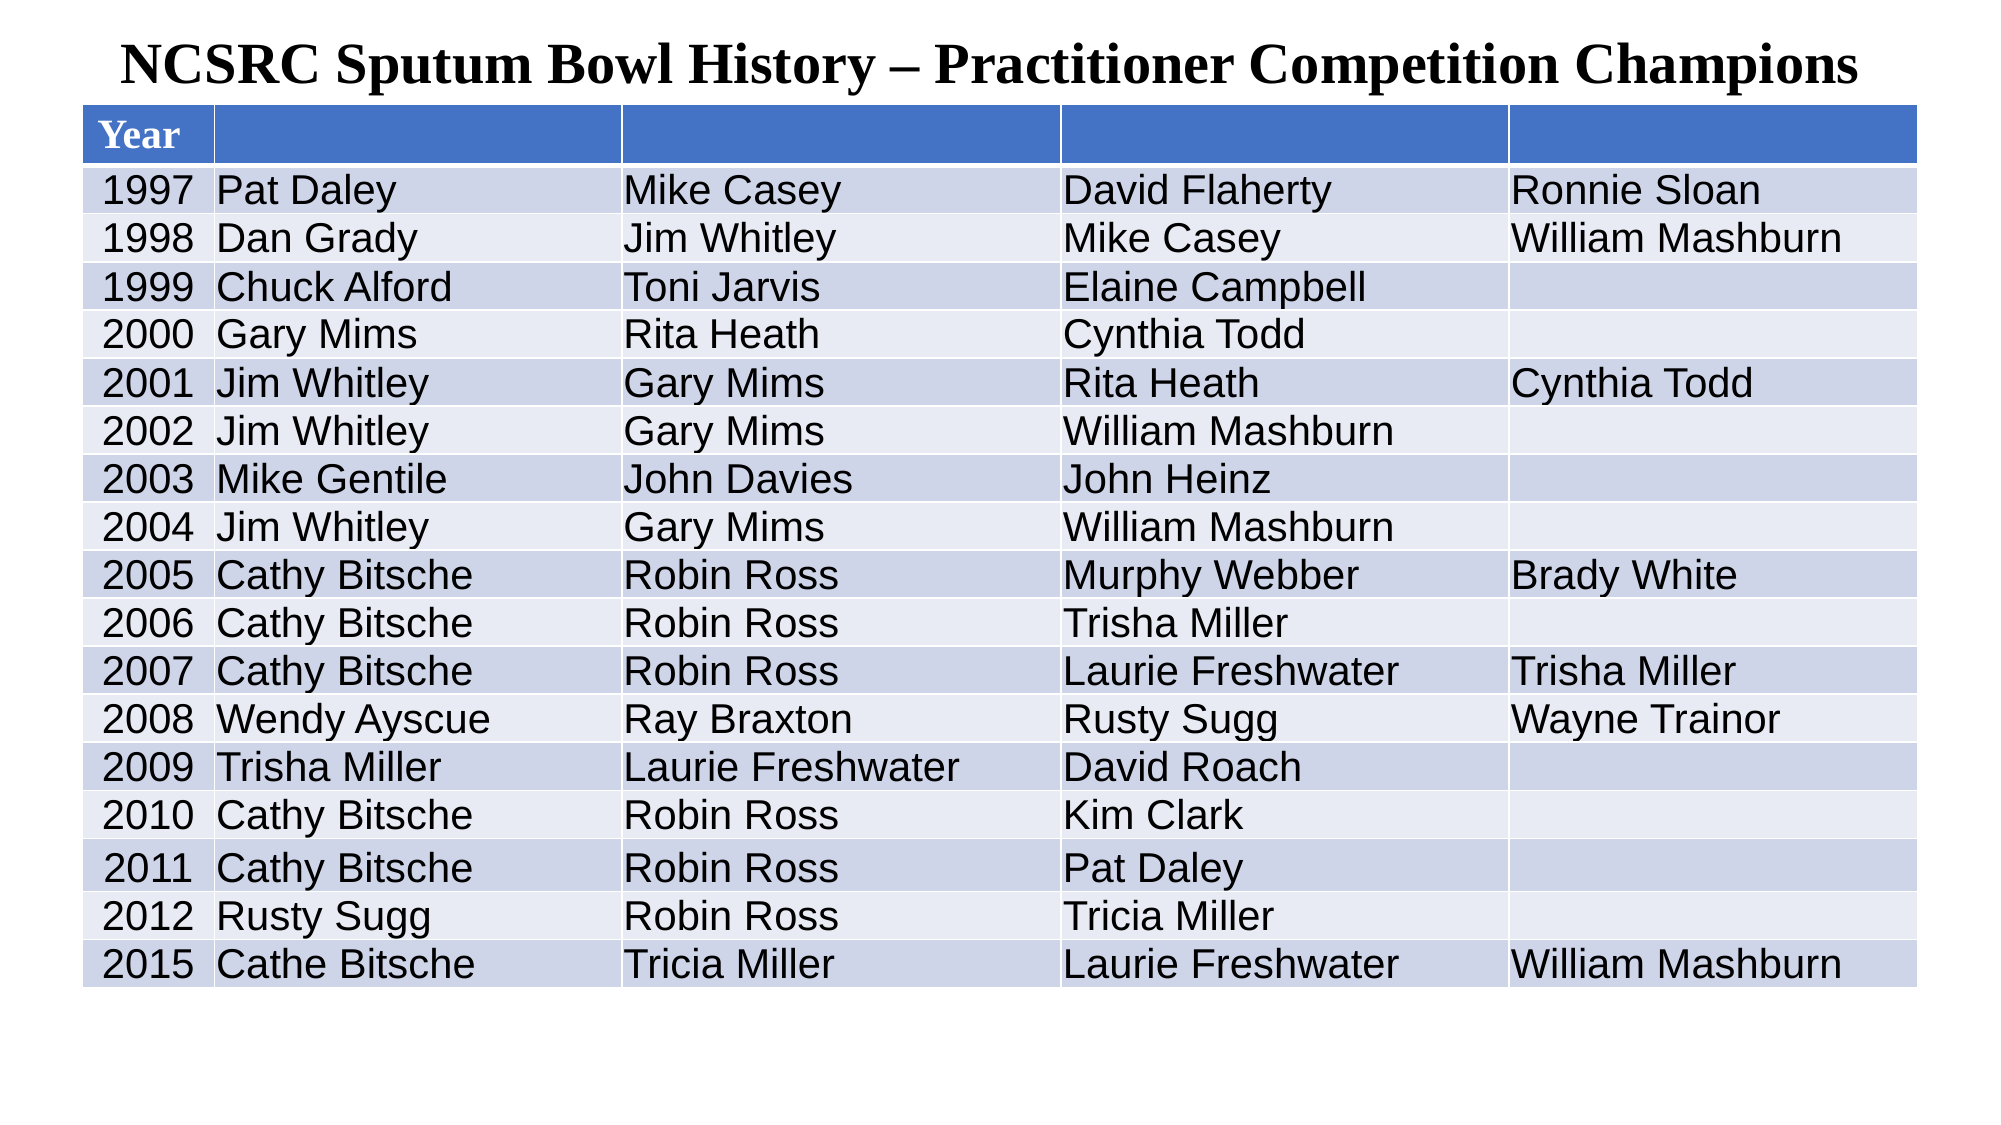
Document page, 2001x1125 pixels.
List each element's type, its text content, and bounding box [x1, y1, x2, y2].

table_cell 2002 [83, 407, 214, 453]
table_header Year [83, 105, 214, 163]
table_cell [1510, 503, 1917, 549]
title NCSRC Sputum Bowl History – Practitioner Competition Champions [72, 25, 1909, 105]
table_cell [1510, 839, 1917, 891]
table_cell Cynthia Todd [1062, 311, 1508, 357]
table_cell [1510, 455, 1917, 501]
table_cell [1510, 407, 1917, 453]
table_cell Robin Ross [623, 551, 1060, 597]
table_header [1510, 105, 1917, 163]
table_cell Robin Ross [623, 599, 1060, 645]
table_cell Murphy Webber [1062, 551, 1508, 597]
table_cell Robin Ross [623, 647, 1060, 693]
table_cell [1510, 892, 1917, 939]
table_cell Trisha Miller [215, 743, 621, 790]
table_cell Wendy Ayscue [215, 695, 621, 741]
table_cell Jim Whitley [215, 359, 621, 405]
table_cell Pat Daley [215, 168, 621, 213]
table_cell Pat Daley [1062, 839, 1508, 891]
table_cell 2003 [83, 455, 214, 501]
table_cell David Roach [1062, 743, 1508, 790]
table_cell Mike Casey [623, 168, 1060, 213]
table_cell Robin Ross [623, 892, 1060, 939]
table_cell Ray Braxton [623, 695, 1060, 741]
table_cell William Mashburn [1062, 407, 1508, 453]
table_cell Gary Mims [623, 503, 1060, 549]
table_cell Wayne Trainor [1510, 695, 1917, 741]
table_cell [1510, 263, 1917, 309]
table_cell Cathy Bitsche [215, 839, 621, 891]
table_cell Elaine Campbell [1062, 263, 1508, 309]
table_cell William Mashburn [1510, 940, 1917, 987]
table_cell 2006 [83, 599, 214, 645]
table_cell 2012 [83, 892, 214, 939]
table_cell Cathe Bitsche [215, 940, 621, 987]
table_cell 1999 [83, 263, 214, 309]
table_cell Laurie Freshwater [1062, 647, 1508, 693]
table_cell Toni Jarvis [623, 263, 1060, 309]
table_cell [1510, 791, 1917, 838]
table_cell Laurie Freshwater [623, 743, 1060, 790]
table_cell 2009 [83, 743, 214, 790]
table_cell Jim Whitley [623, 214, 1060, 261]
table_cell Brady White [1510, 551, 1917, 597]
table_cell 2011 [83, 839, 214, 891]
table_cell 2010 [83, 791, 214, 838]
table_cell Tricia Miller [1062, 892, 1508, 939]
table_cell 2004 [83, 503, 214, 549]
table_cell Tricia Miller [623, 940, 1060, 987]
table_cell Mike Gentile [215, 455, 621, 501]
table_cell Jim Whitley [215, 407, 621, 453]
table_cell Rusty Sugg [1062, 695, 1508, 741]
table_cell Gary Mims [215, 311, 621, 357]
table_cell Cathy Bitsche [215, 551, 621, 597]
table_cell Cynthia Todd [1510, 359, 1917, 405]
table_cell [1510, 311, 1917, 357]
table_cell Cathy Bitsche [215, 647, 621, 693]
table_cell 2005 [83, 551, 214, 597]
table_cell Laurie Freshwater [1062, 940, 1508, 987]
table_cell Chuck Alford [215, 263, 621, 309]
table_cell Trisha Miller [1510, 647, 1917, 693]
table_cell William Mashburn [1510, 214, 1917, 261]
table_cell Robin Ross [623, 839, 1060, 891]
table_cell William Mashburn [1062, 503, 1508, 549]
table_cell Rusty Sugg [215, 892, 621, 939]
table_header [215, 105, 621, 163]
table_header [623, 105, 1060, 163]
table_cell Cathy Bitsche [215, 599, 621, 645]
table_cell Rita Heath [1062, 359, 1508, 405]
table_cell Robin Ross [623, 791, 1060, 838]
table_cell 1998 [83, 214, 214, 261]
table_cell Gary Mims [623, 359, 1060, 405]
table_cell Kim Clark [1062, 791, 1508, 838]
table_cell [1510, 743, 1917, 790]
table_cell 1997 [83, 168, 214, 213]
table_cell Cathy Bitsche [215, 791, 621, 838]
table_cell 2015 [83, 940, 214, 987]
table_cell Dan Grady [215, 214, 621, 261]
table_cell Trisha Miller [1062, 599, 1508, 645]
table_cell John Heinz [1062, 455, 1508, 501]
table_cell Mike Casey [1062, 214, 1508, 261]
table_cell Gary Mims [623, 407, 1060, 453]
table_cell Rita Heath [623, 311, 1060, 357]
table_header [1062, 105, 1508, 163]
table_cell Ronnie Sloan [1510, 168, 1917, 213]
table_cell 2008 [83, 695, 214, 741]
table_cell 2001 [83, 359, 214, 405]
table_cell 2007 [83, 647, 214, 693]
table_cell 2000 [83, 311, 214, 357]
table_cell John Davies [623, 455, 1060, 501]
table_cell [1510, 599, 1917, 645]
table_cell Jim Whitley [215, 503, 621, 549]
table_cell David Flaherty [1062, 168, 1508, 213]
